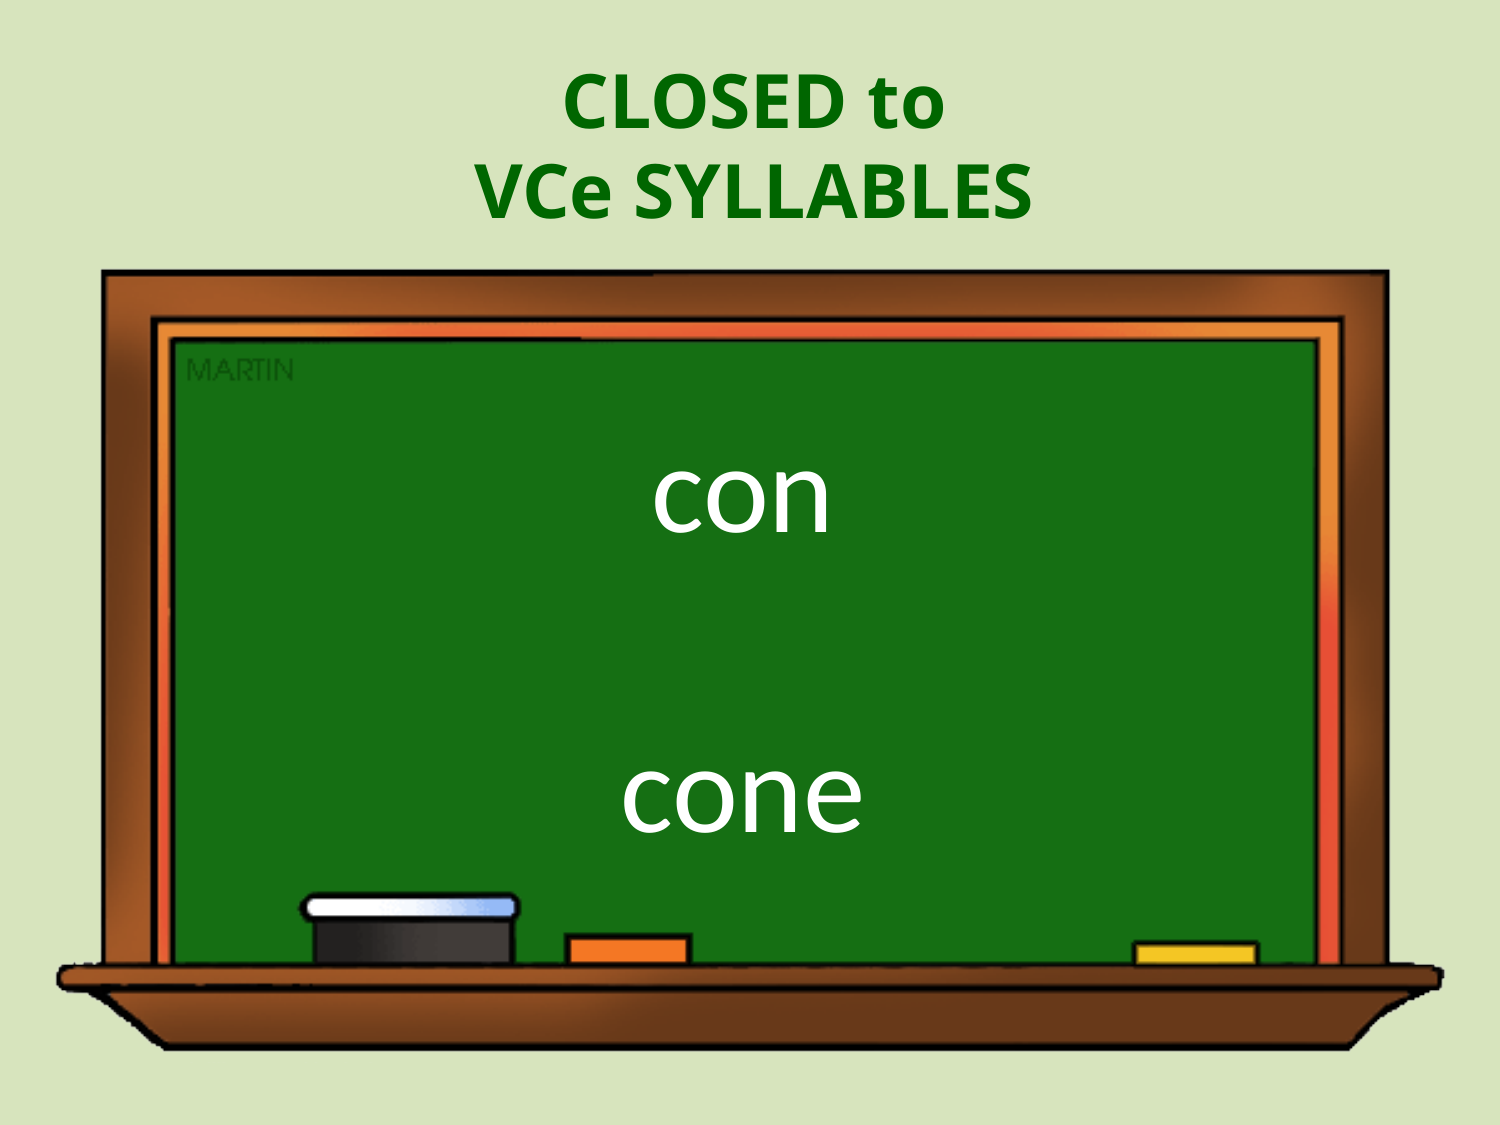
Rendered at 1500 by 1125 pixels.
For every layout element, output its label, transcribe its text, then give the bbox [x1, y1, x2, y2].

picture [46, 243, 1463, 1063]
text_box CLOSED to VCe SYLLABLES [185, 46, 1324, 241]
